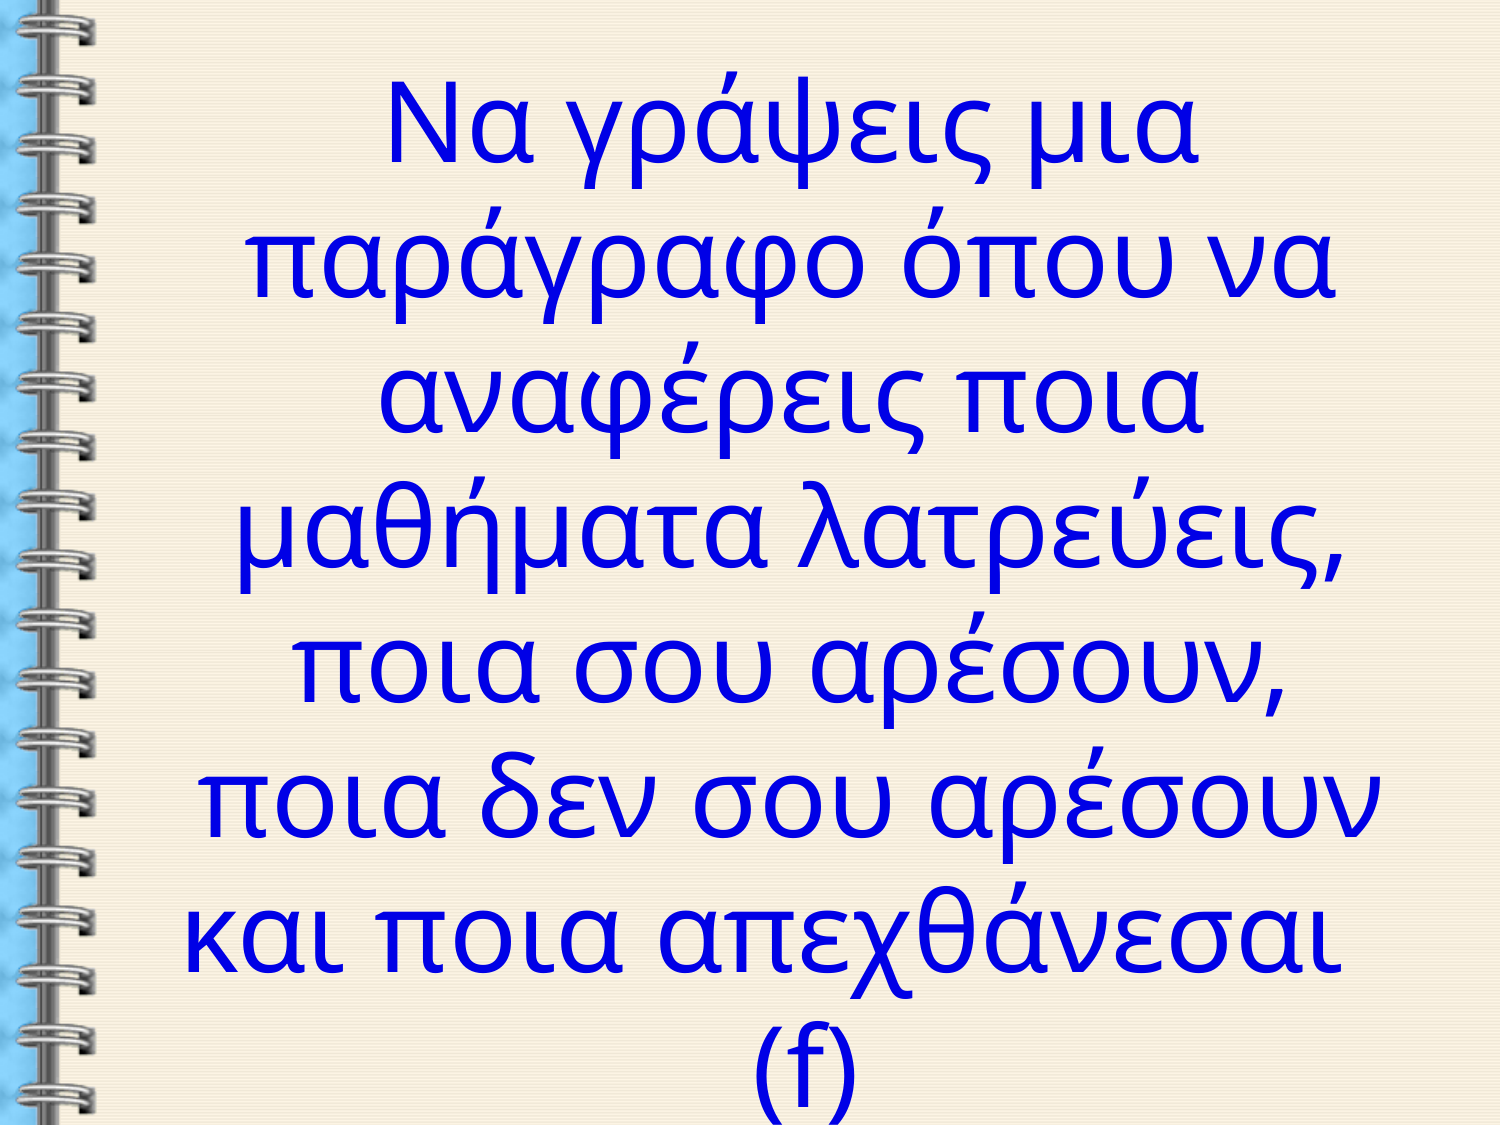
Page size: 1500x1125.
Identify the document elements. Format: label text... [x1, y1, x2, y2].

subtitle Να γράψεις μια παράγραφο όπου να αναφέρεις ποια μαθήματα λατρεύεις, ποια σου αρέσουν, ποια δεν σου αρέσουν και ποια απεχθάνεσαι (f) [159, 42, 1424, 1059]
picture [0, 0, 1500, 1125]
